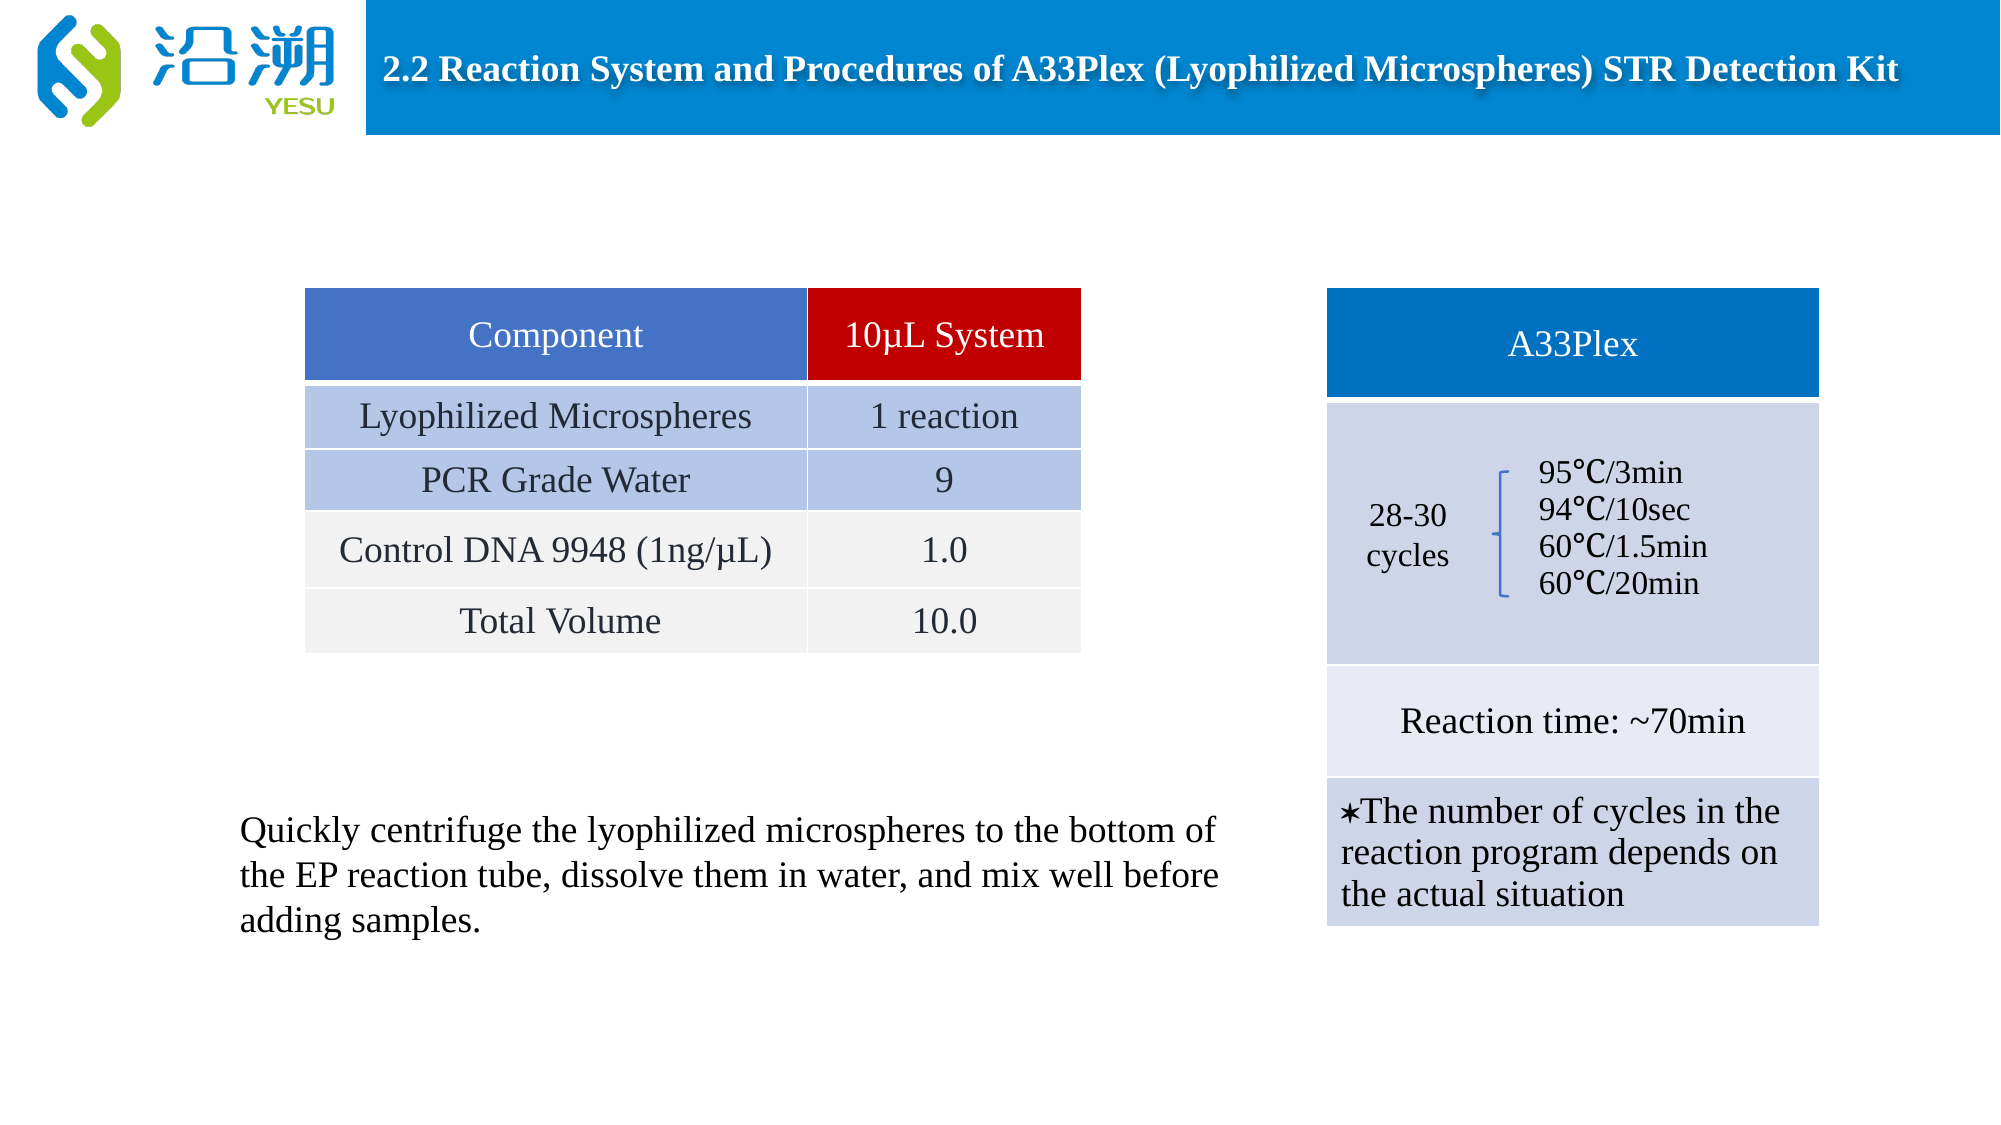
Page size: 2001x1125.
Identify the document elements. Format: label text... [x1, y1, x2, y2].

text_box 28-30 cycles [1326, 486, 1490, 581]
text_box [1492, 470, 1509, 597]
picture [0, 0, 402, 150]
table_cell PCR Grade Water [305, 450, 807, 510]
table_cell Reaction time: ~70min [1327, 666, 1819, 776]
table_cell 1 reaction [808, 386, 1081, 448]
table_cell Total Volume [305, 589, 807, 653]
table_cell The number of cycles in the reaction program depends on the actual situation [1327, 778, 1819, 926]
table_header Component [305, 288, 807, 380]
text_box 2.2 Reaction System and Procedures of A33Plex (Lyophilized Microspheres) STR Detection Kit [402, 36, 1916, 96]
table_cell Lyophilized Microspheres [305, 386, 807, 448]
table_cell 95℃/3min 94℃/10sec 60℃/1.5min 60℃/20min [1327, 403, 1819, 664]
table_cell 10.0 [808, 589, 1081, 653]
table_header A33Plex [1327, 288, 1819, 397]
text_box [402, 0, 2000, 135]
table_cell 9 [808, 450, 1081, 510]
table_header 10µL System [808, 288, 1081, 380]
table_cell Control DNA 9948 (1ng/µL) [305, 512, 807, 587]
table_cell 1.0 [808, 512, 1081, 587]
text_box Quickly centrifuge the lyophilized microspheres to the bottom of the EP reaction tube, dissolve them in water, and mix well before adding samples. [225, 797, 1250, 991]
